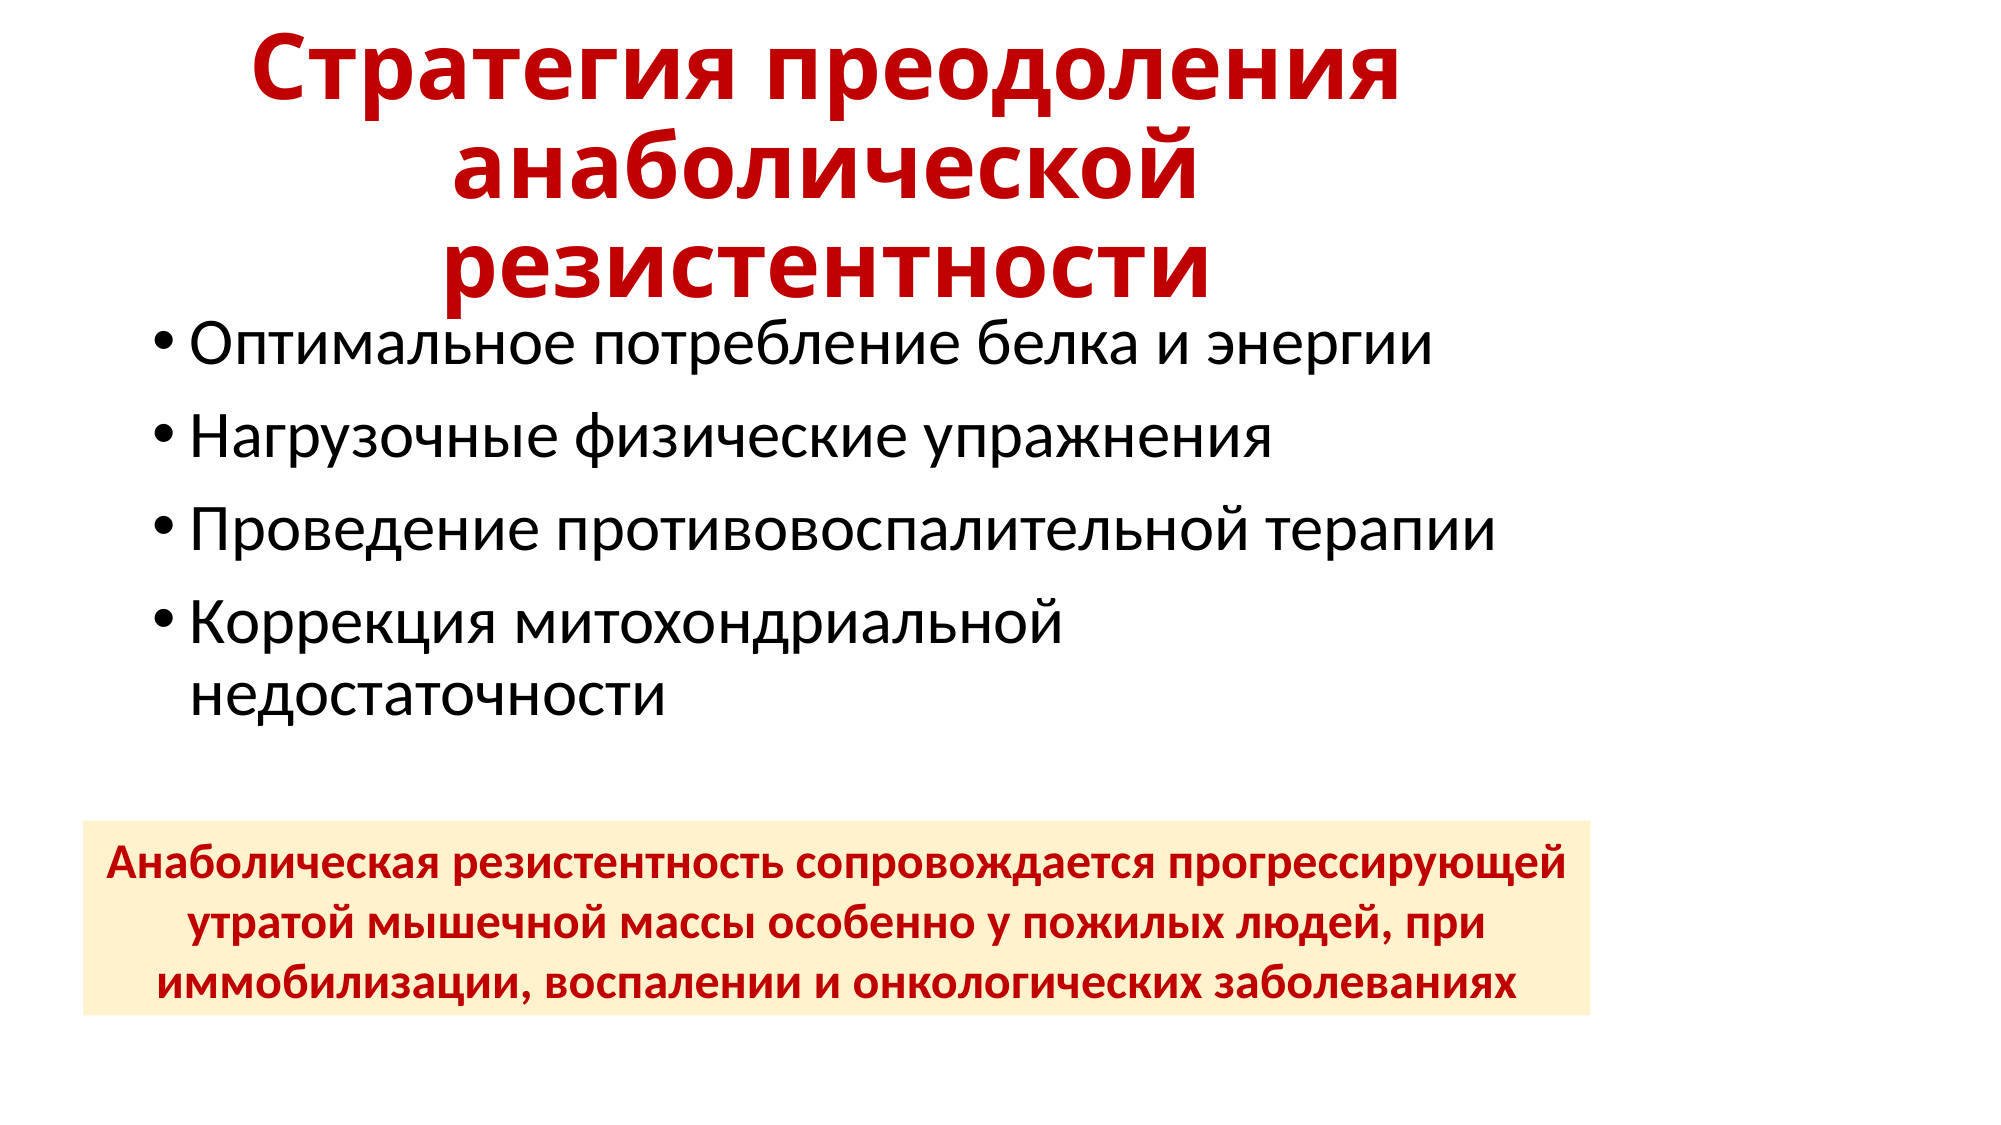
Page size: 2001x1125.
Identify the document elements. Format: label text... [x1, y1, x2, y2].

text_box Анаболическая резистентность сопровождается прогрессирующей утратой мышечной массы особенно у пожилых людей, при иммобилизации, воспалении и онкологических заболеваниях [83, 820, 1591, 1016]
title Стратегия преодоления анаболической резистентности [63, 59, 1591, 278]
list Оптимальное потребление белка и энергии Нагрузочные физические упражнения Проведение противовоспалительной терапии Коррекция митохондриальной недостаточности [137, 299, 1568, 820]
